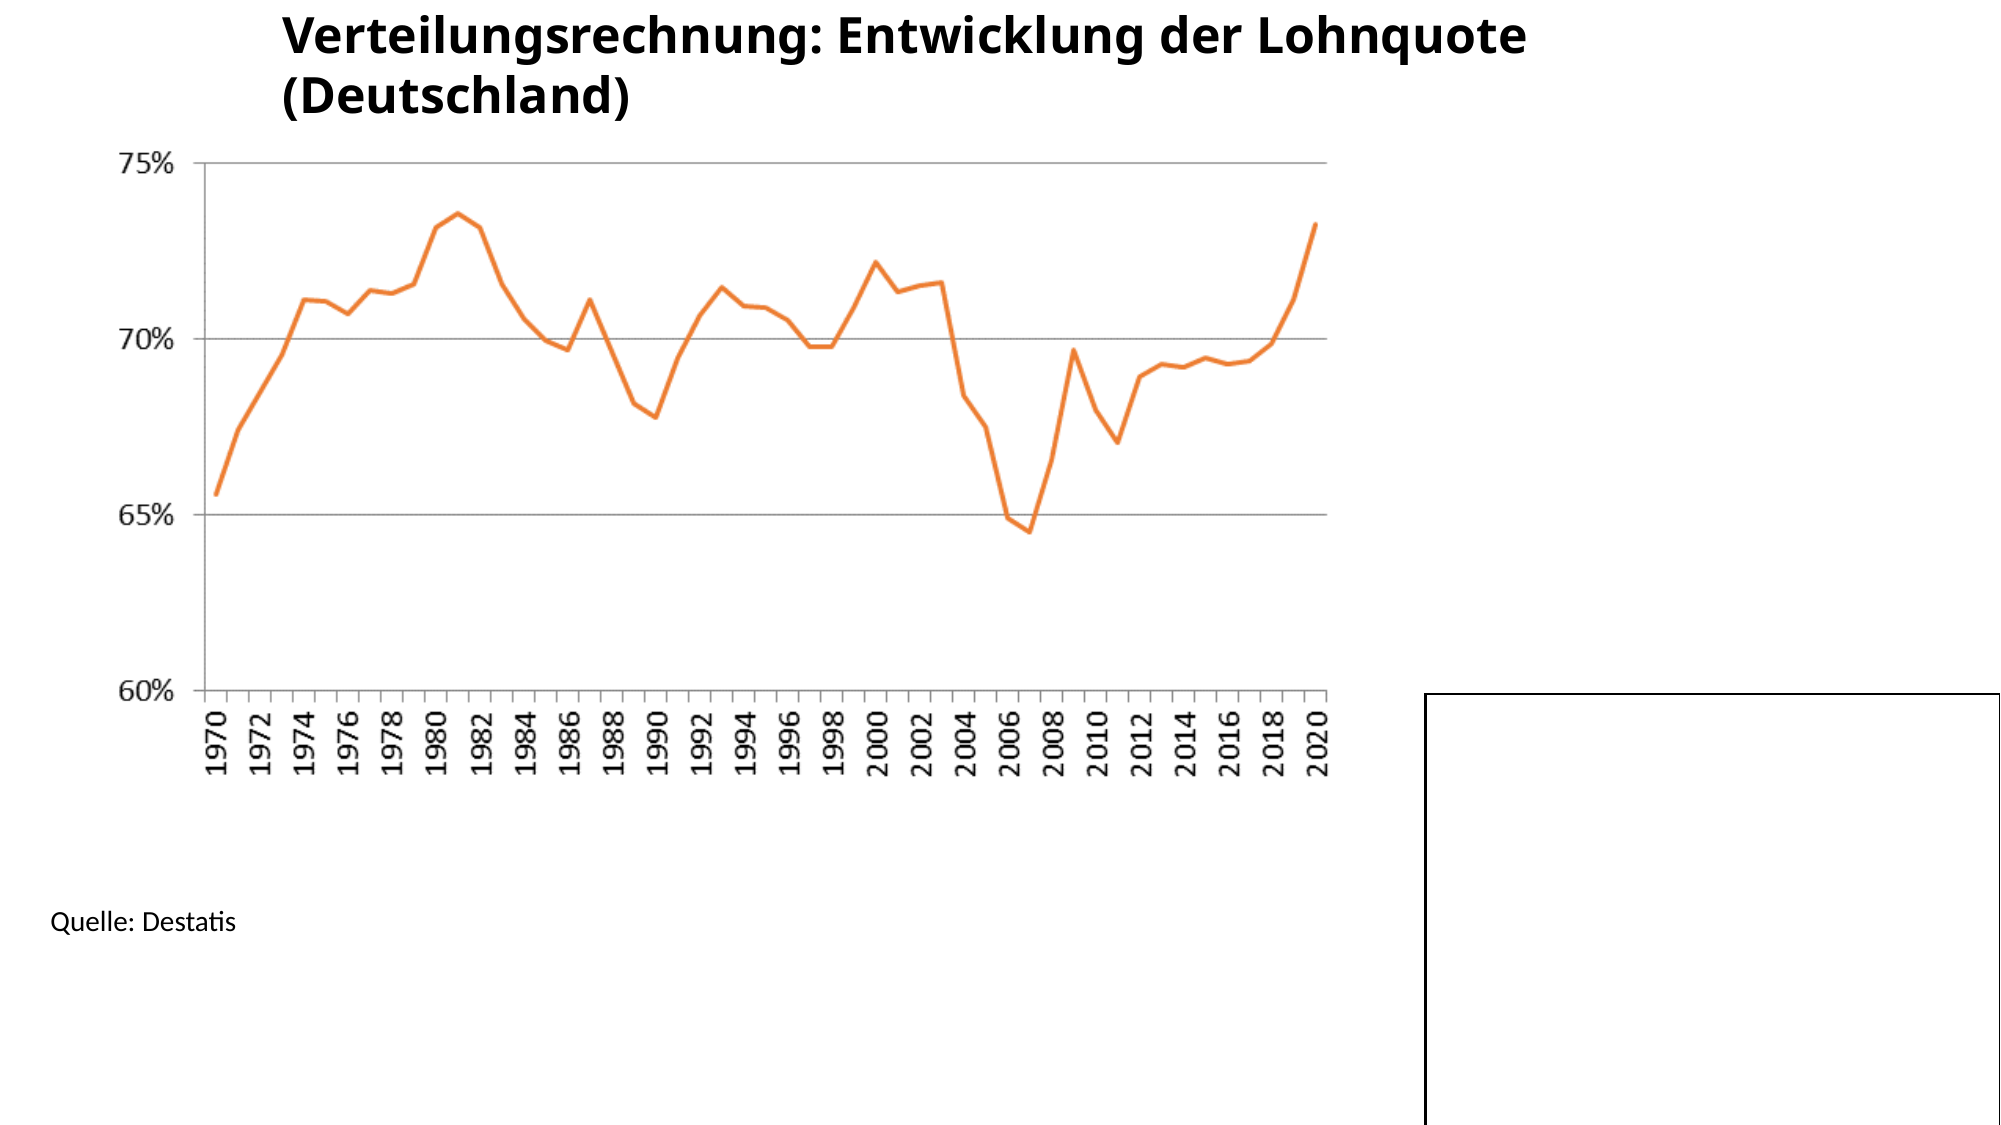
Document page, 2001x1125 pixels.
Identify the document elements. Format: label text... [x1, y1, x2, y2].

text_box [1424, 693, 2000, 1125]
text_box Quelle: Destatis [35, 894, 252, 945]
text_box Verteilungsrechnung: Entwicklung der Lohnquote (Deutschland) [267, 0, 1847, 132]
picture [96, 128, 1362, 800]
